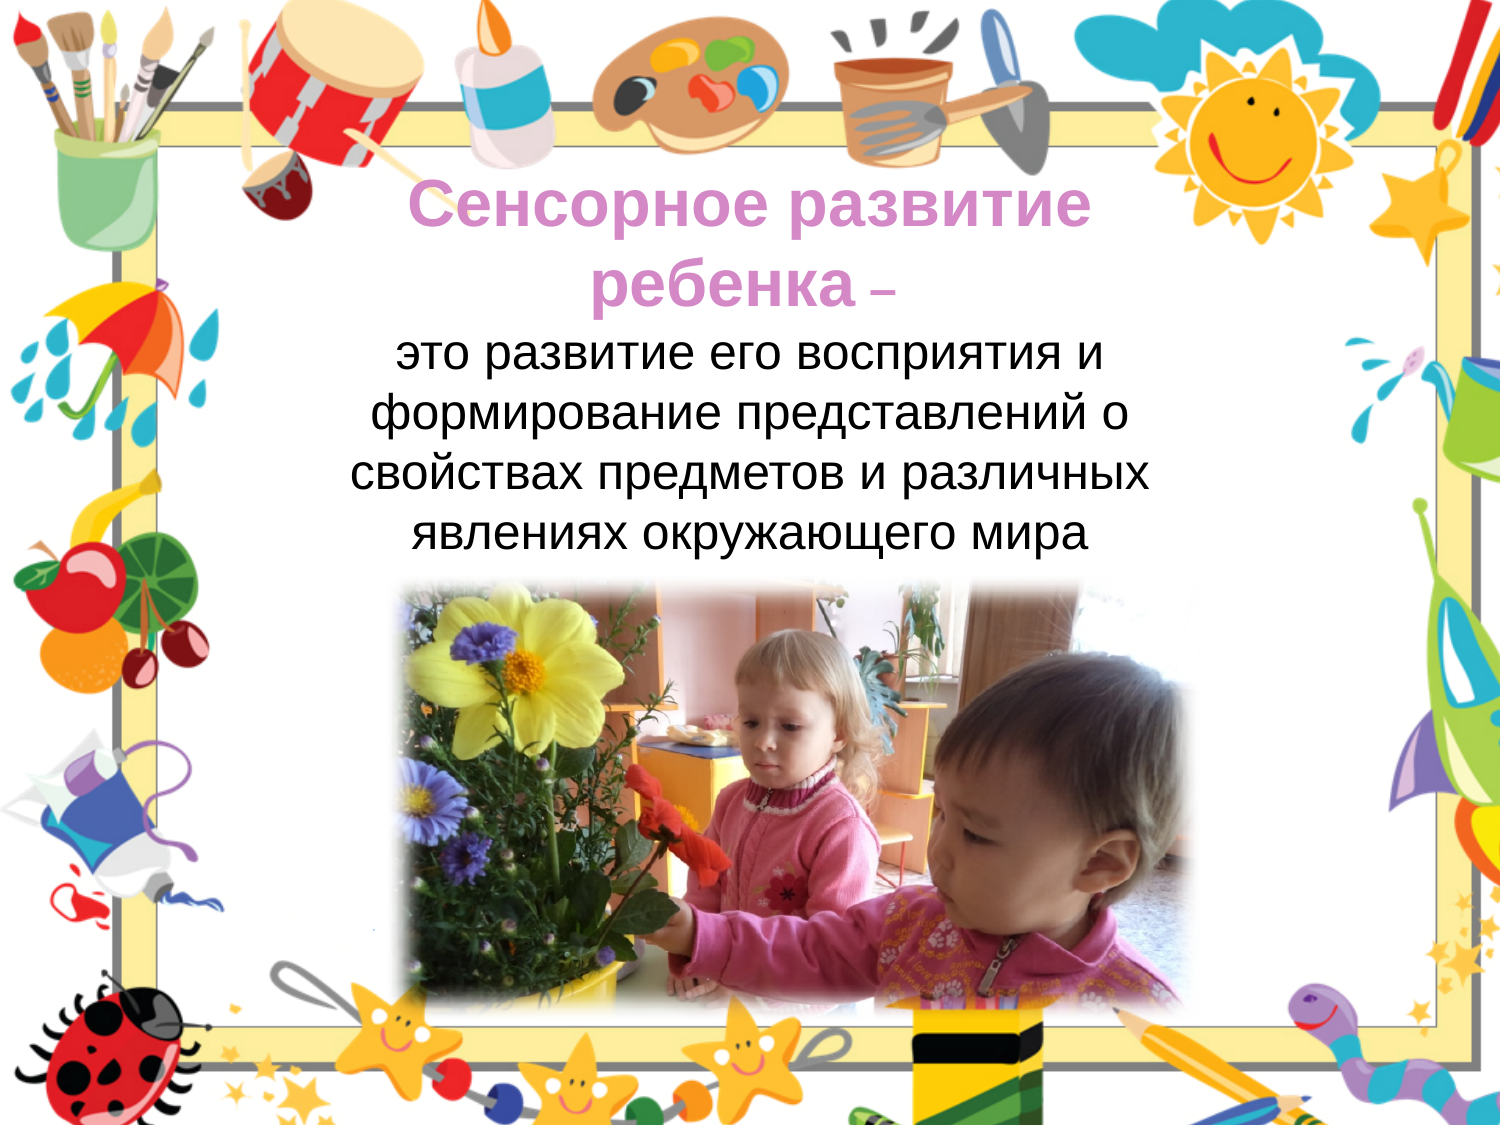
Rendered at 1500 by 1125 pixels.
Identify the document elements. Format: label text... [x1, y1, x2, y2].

picture [0, 0, 1500, 1125]
text_box Сенсорное развитие ребенка – это развитие его восприятия и формирование представлений о свойствах предметов и различных явлениях окружающего мира [257, 152, 1243, 567]
